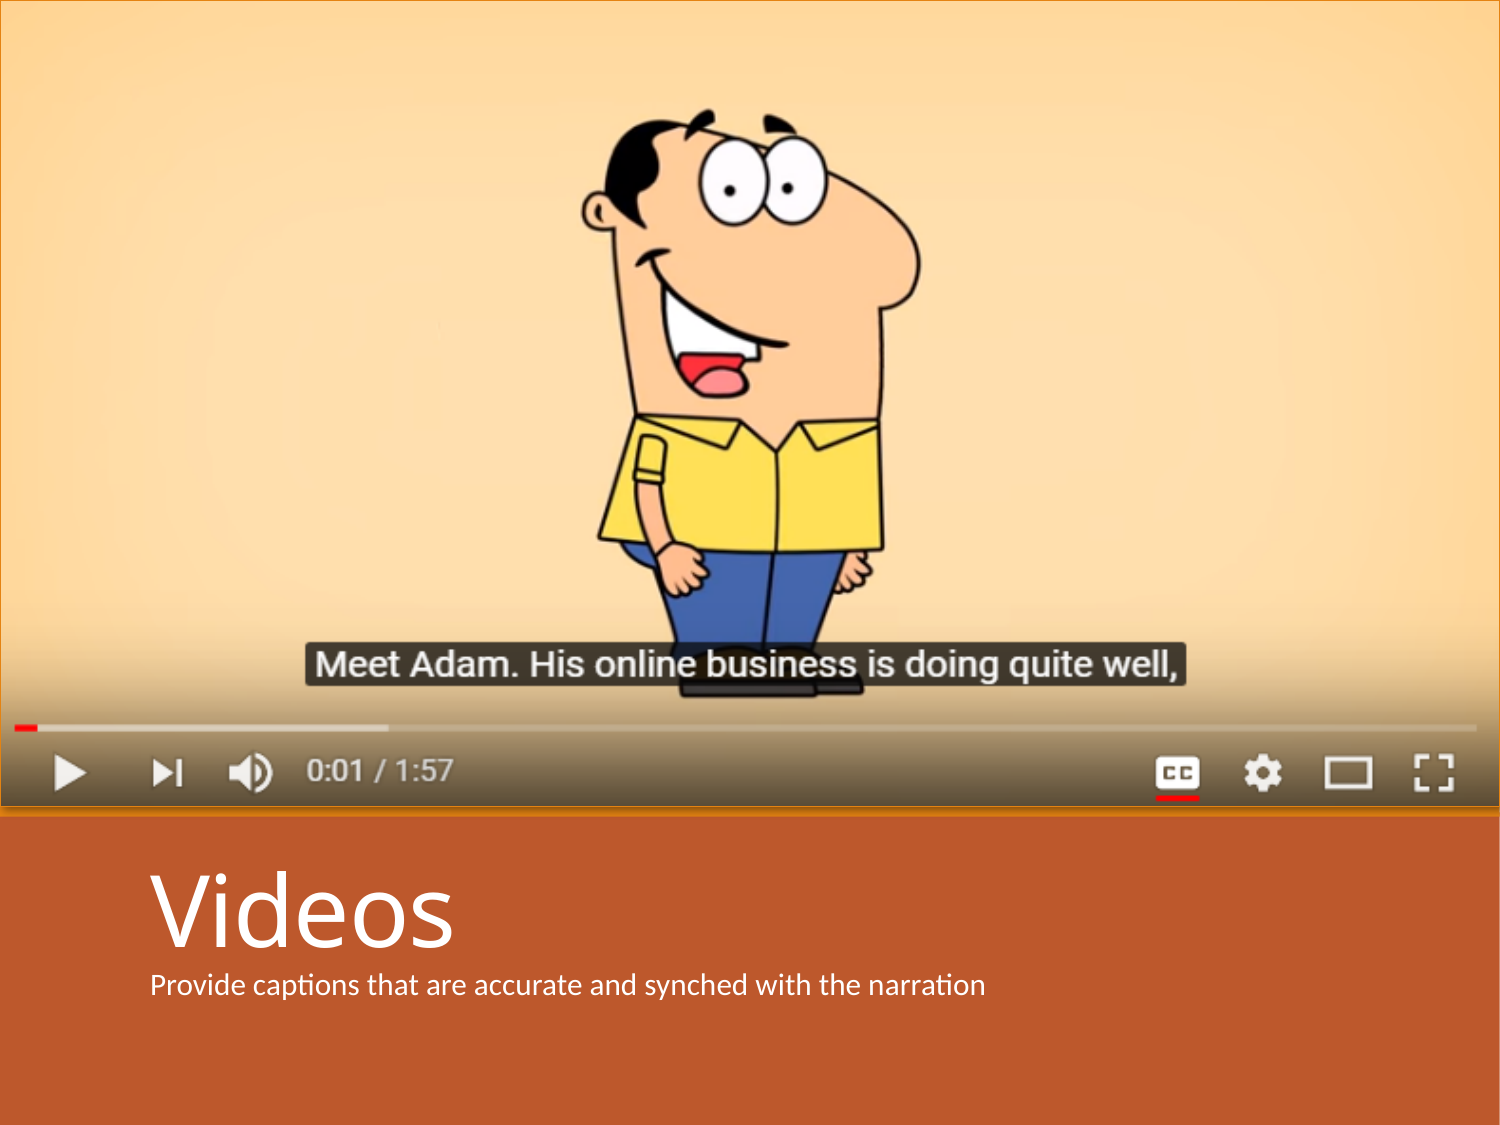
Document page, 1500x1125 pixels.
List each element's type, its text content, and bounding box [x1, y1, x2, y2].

picture [0, 0, 1500, 807]
list Provide captions that are accurate and synched with the narration [135, 968, 1380, 1067]
title Videos [135, 832, 1380, 968]
